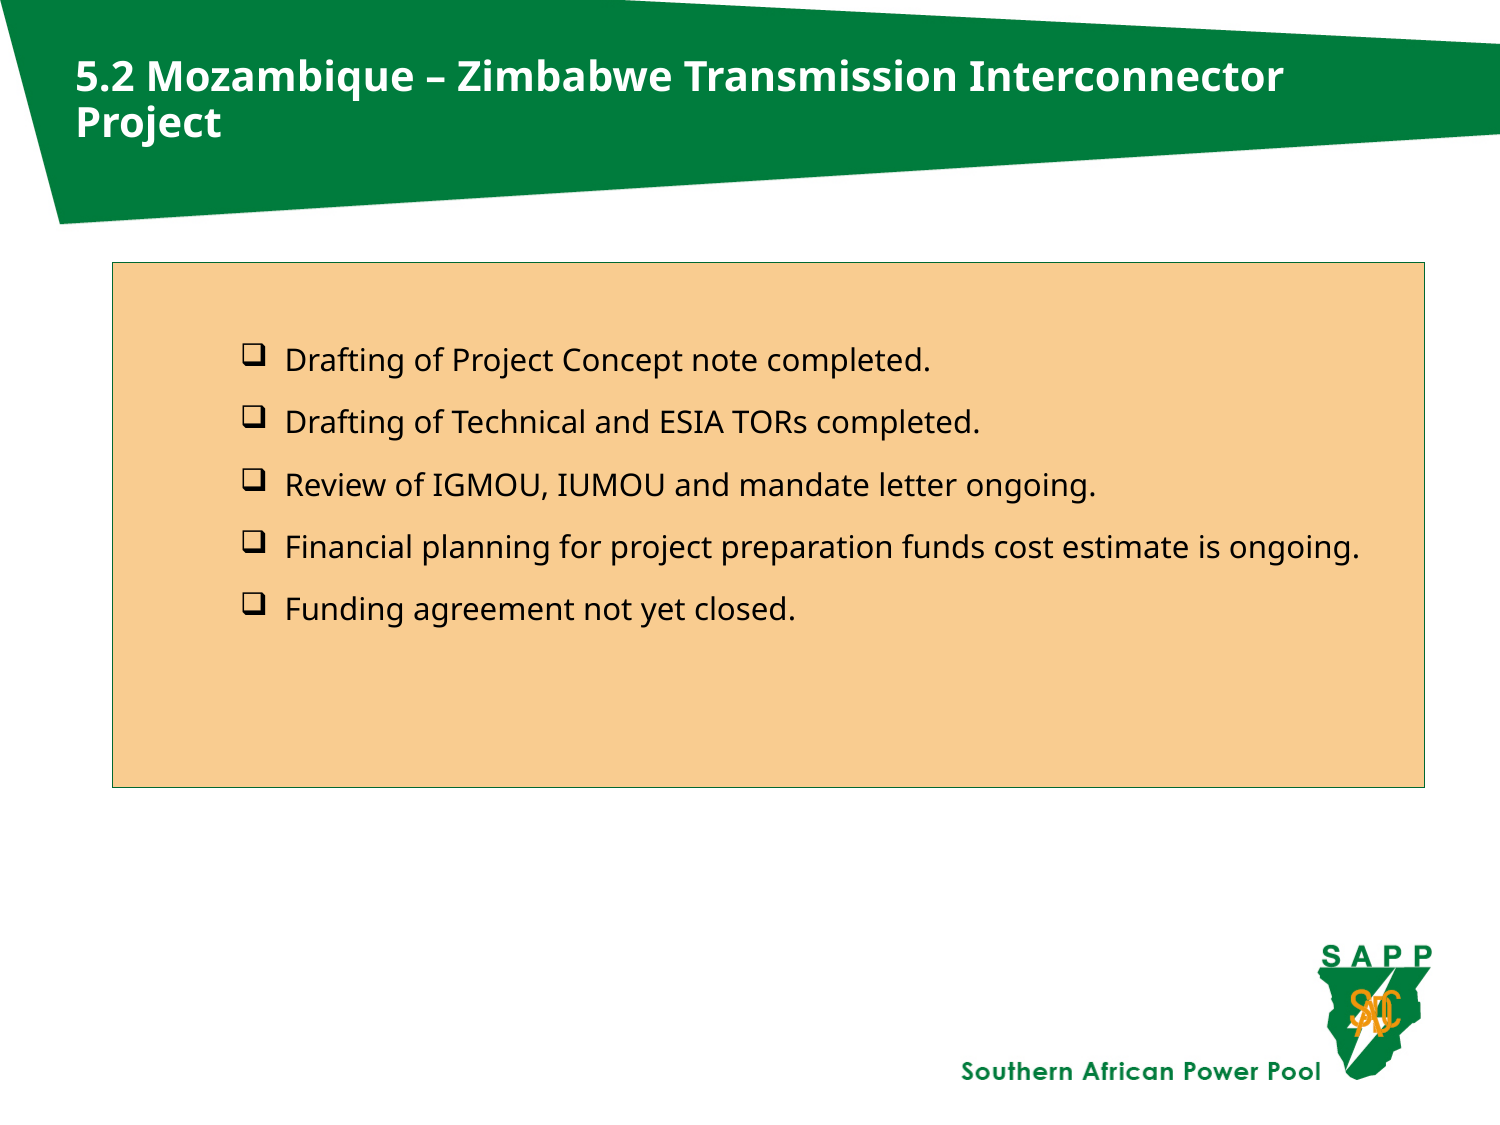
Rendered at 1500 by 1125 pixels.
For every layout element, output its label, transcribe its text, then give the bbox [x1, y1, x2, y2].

title 5.2 Mozambique – Zimbabwe Transmission Interconnector Project [75, 45, 1425, 233]
picture [0, 0, 1500, 1125]
list Drafting of Project Concept note completed. Drafting of Technical and ESIA TORs completed. Review of IGMOU, IUMOU and mandate letter ongoing. Financial planning for project preparation funds cost estimate is ongoing. Funding agreement not yet closed. [112, 262, 1425, 788]
